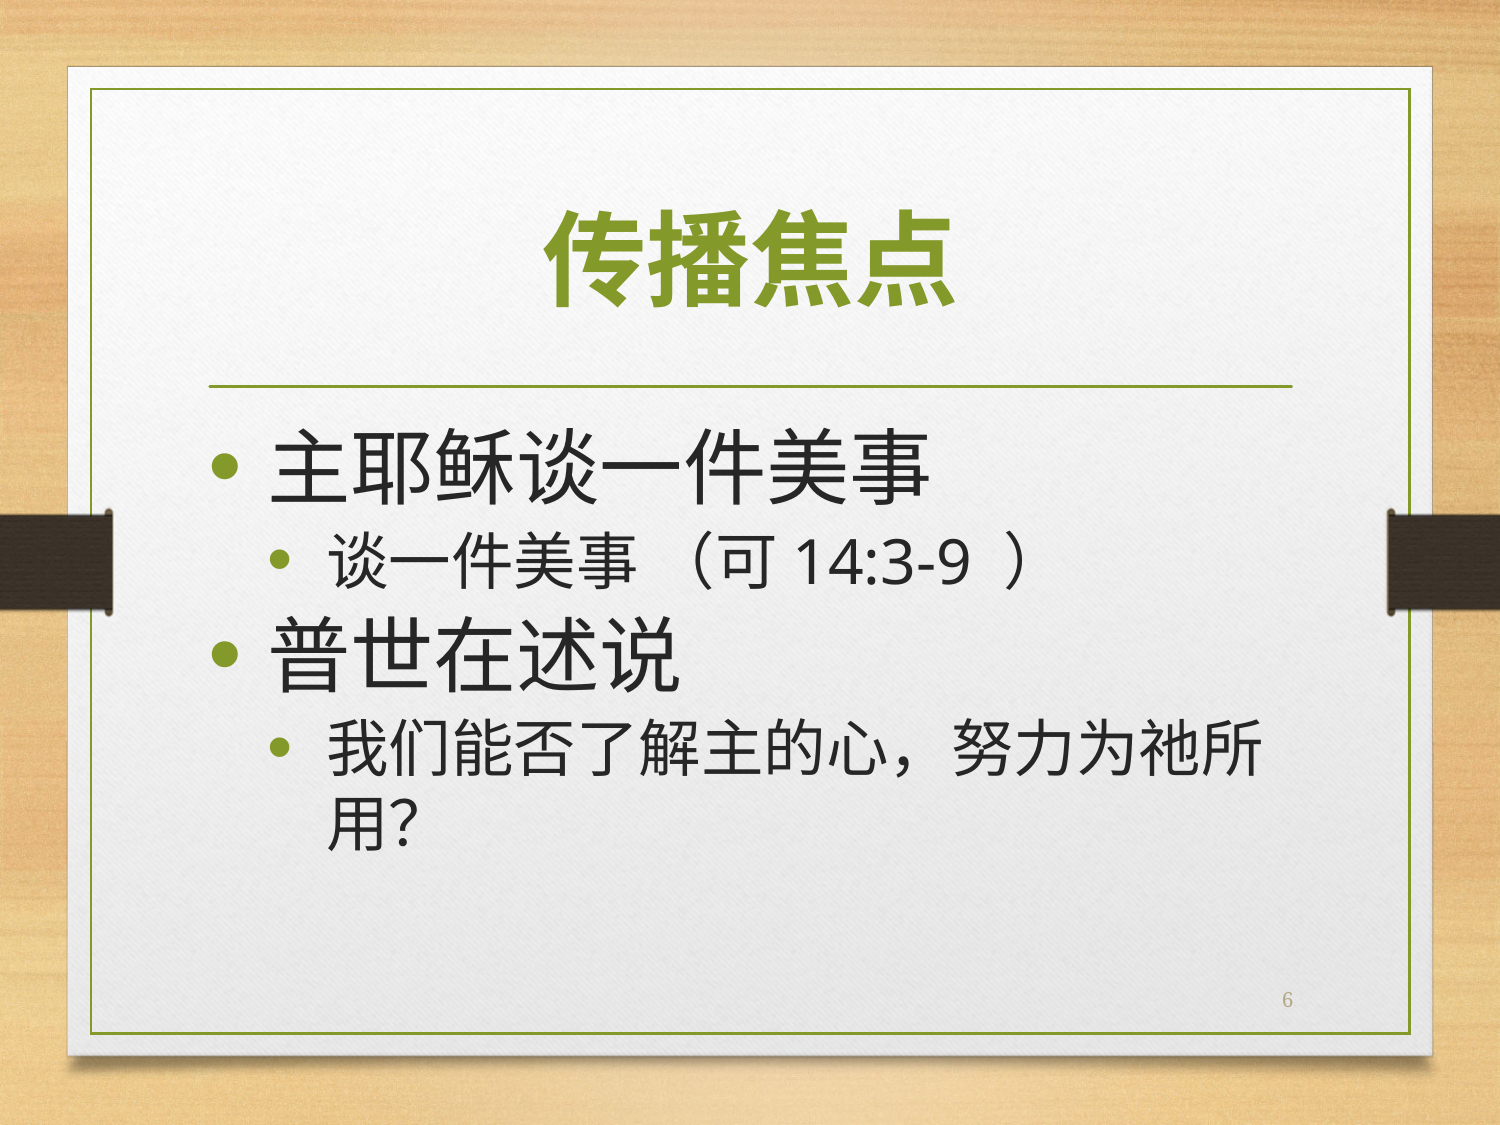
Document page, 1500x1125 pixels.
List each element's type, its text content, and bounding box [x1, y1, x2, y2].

list 主耶稣谈一件美事 谈一件美事 （可14:3-9 ） 普世在述说 我们能否了解主的心，努力为祂所用？ [193, 408, 1341, 974]
title 传播焦点 [193, 150, 1309, 365]
picture [0, 0, 1500, 1125]
slide_number 6 [1243, 977, 1309, 1024]
